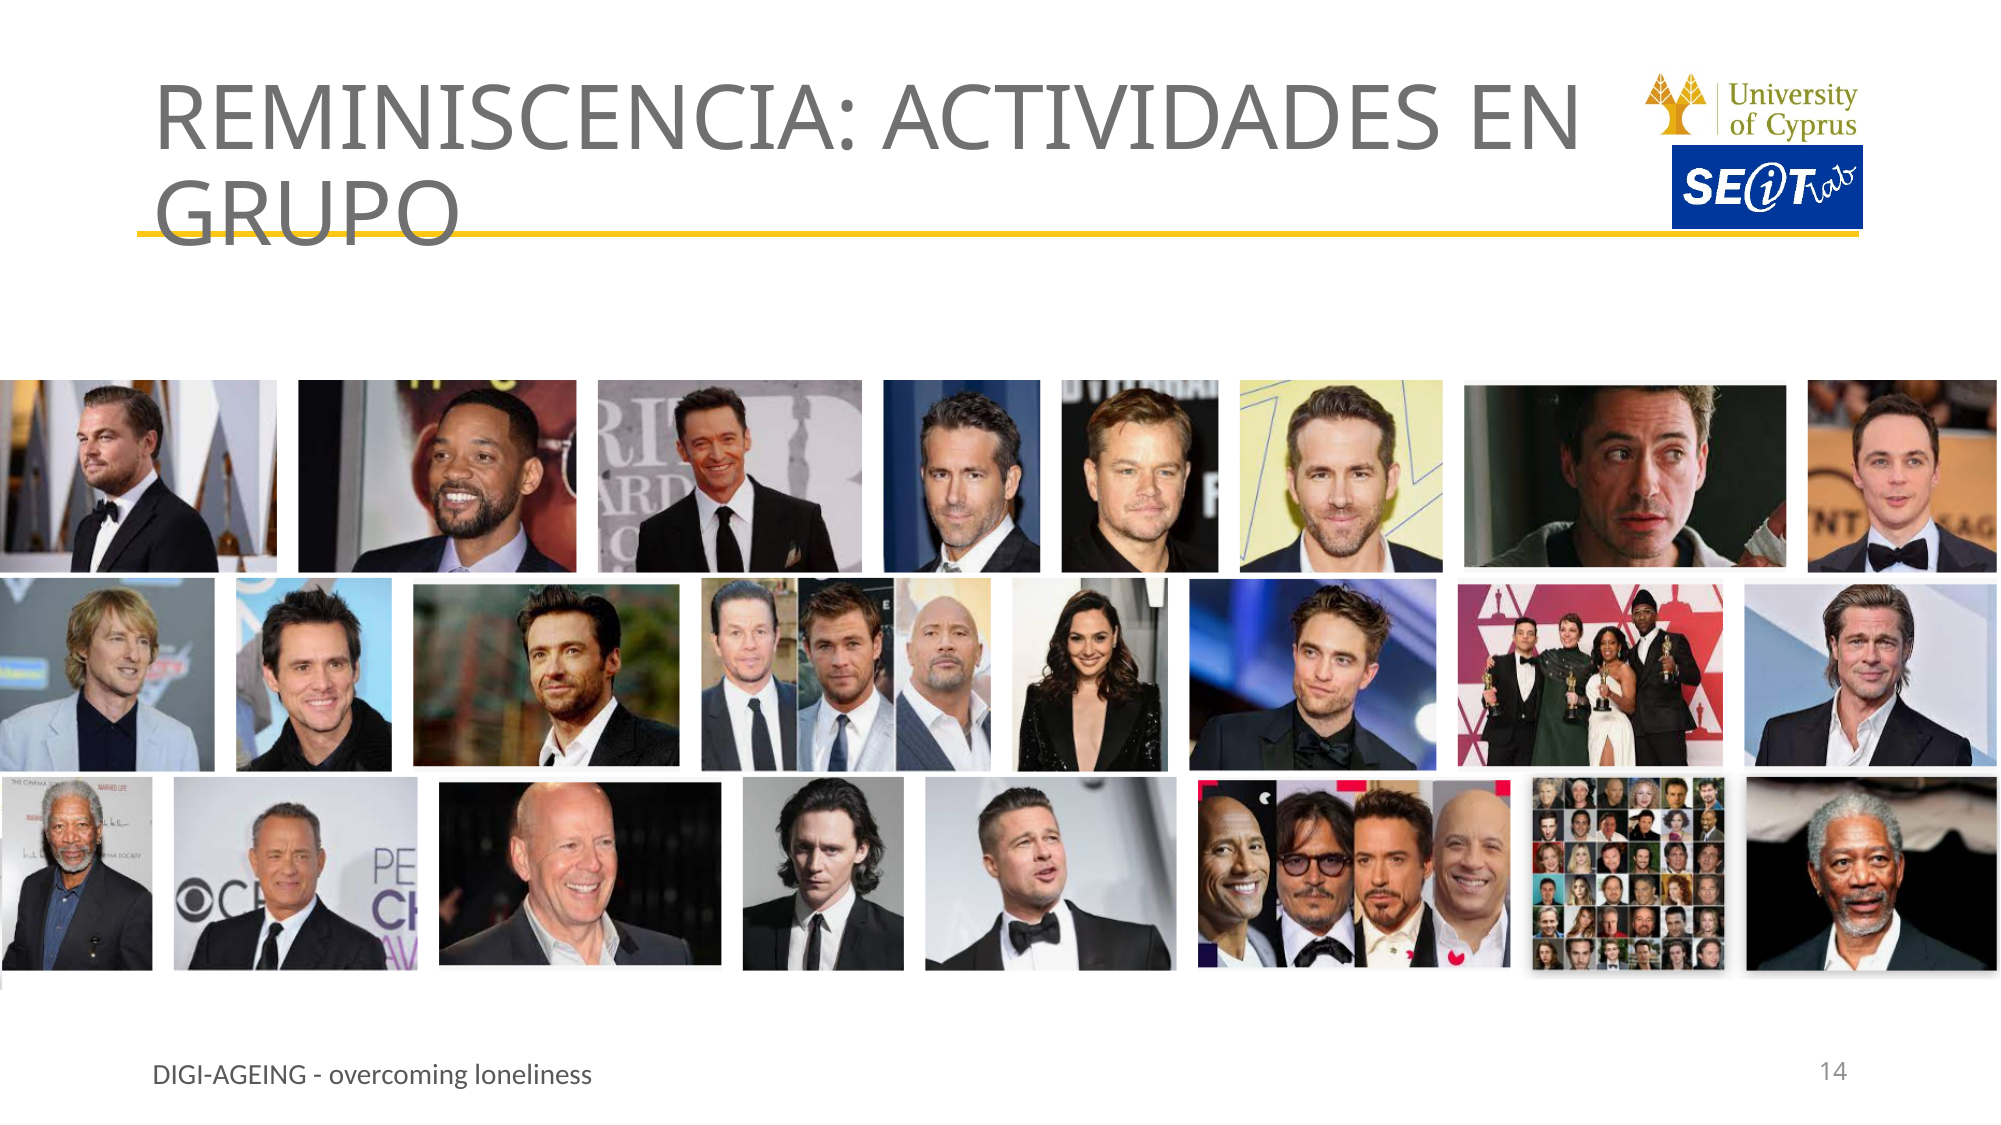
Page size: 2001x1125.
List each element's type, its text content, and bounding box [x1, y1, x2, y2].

picture [1630, 58, 1878, 165]
picture [0, 380, 2000, 990]
title REMINISCENCIA: ACTIVIDADES EN GRUPO [137, 59, 1863, 278]
slide_number 14 [1412, 1042, 1863, 1103]
